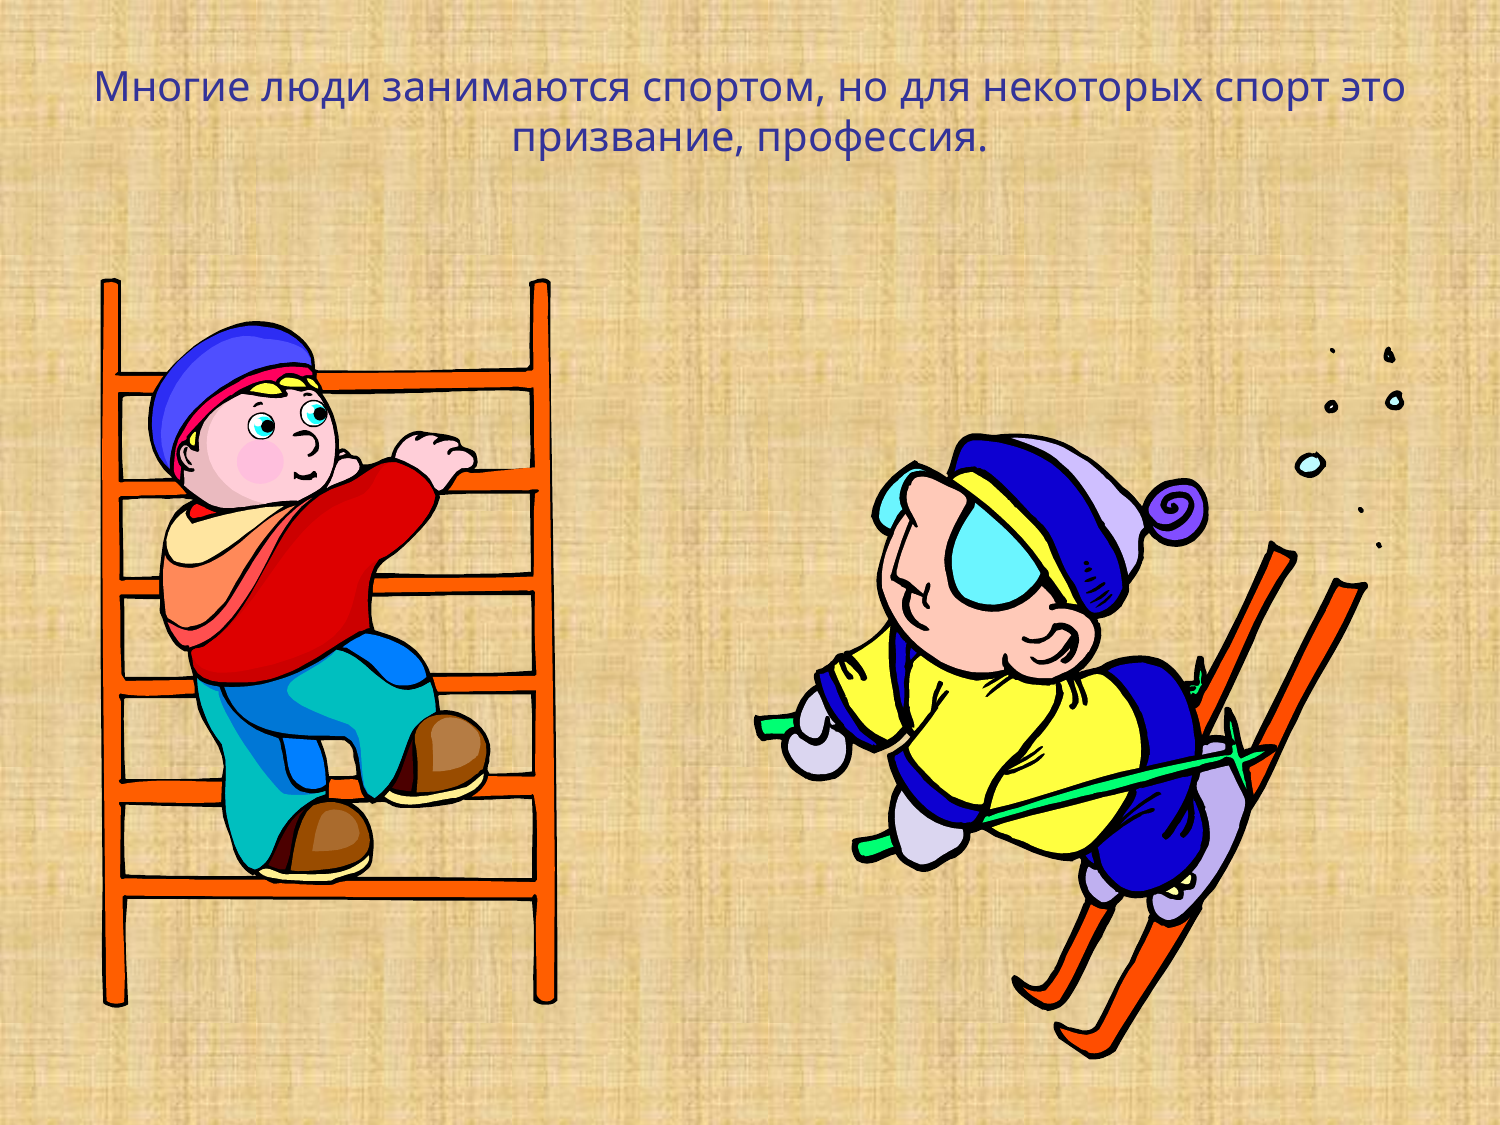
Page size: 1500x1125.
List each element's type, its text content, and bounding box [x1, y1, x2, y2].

title Многие люди занимаются спортом, но для некоторых спорт это призвание, профессия. [74, 44, 1426, 176]
picture [0, 0, 1500, 1125]
